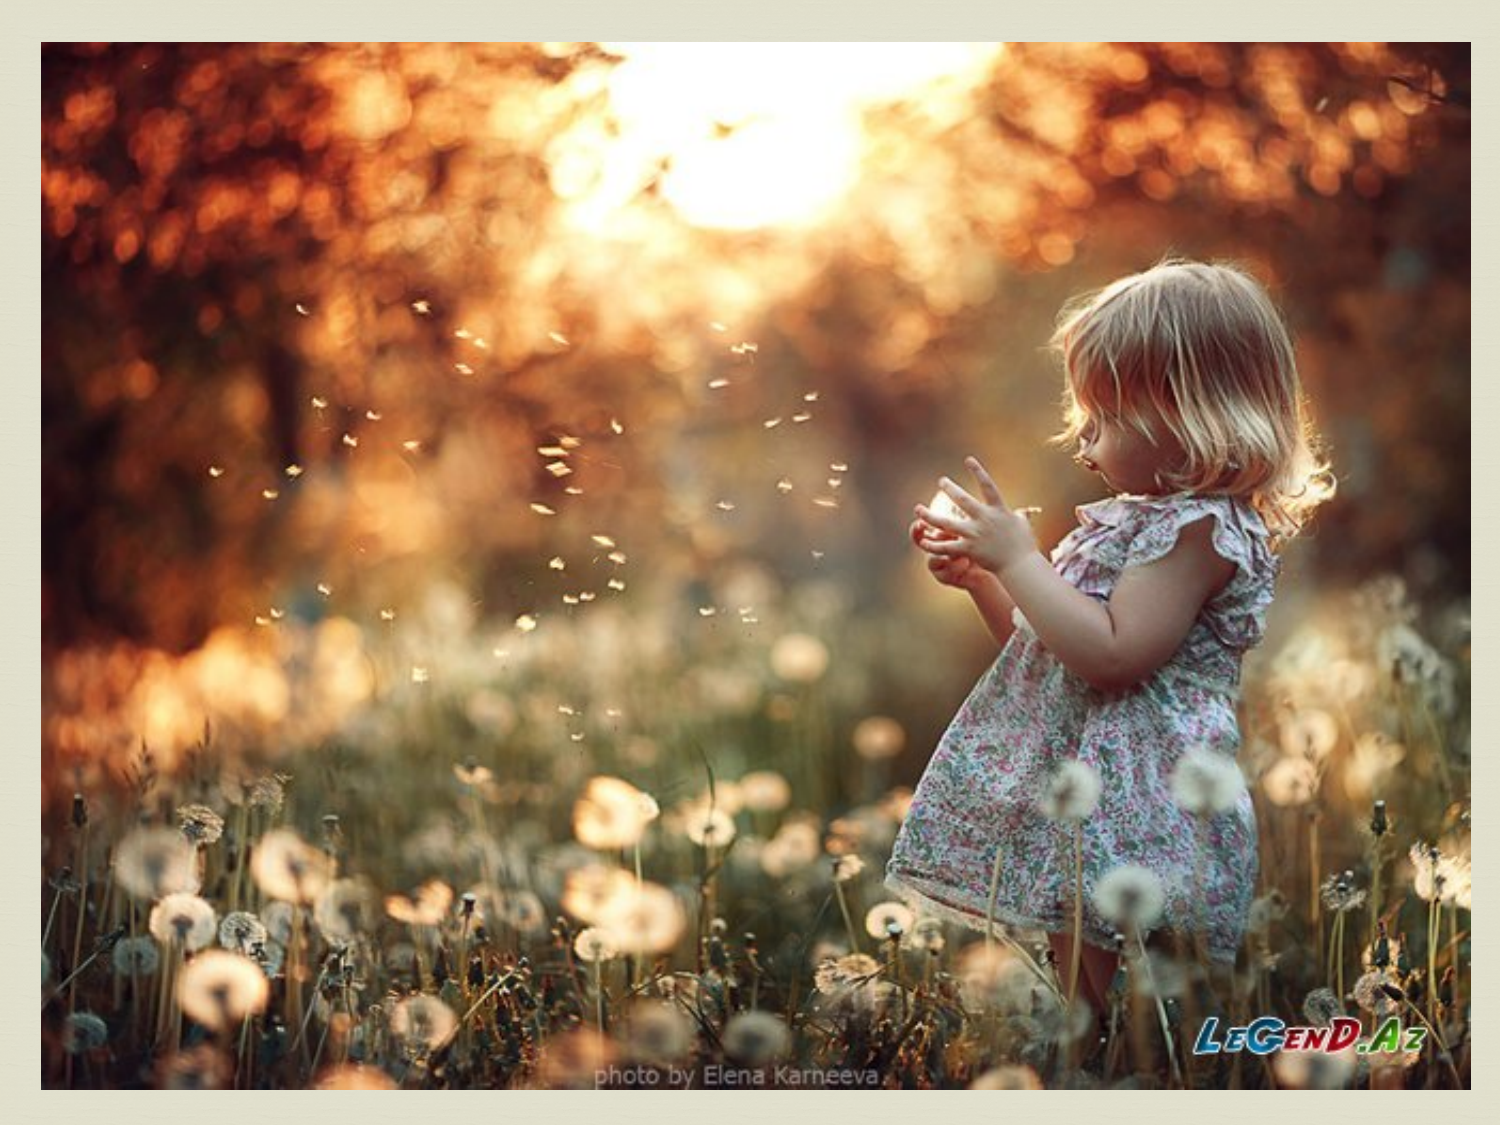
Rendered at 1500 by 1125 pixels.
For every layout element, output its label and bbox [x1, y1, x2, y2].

picture [40, 42, 1472, 1090]
